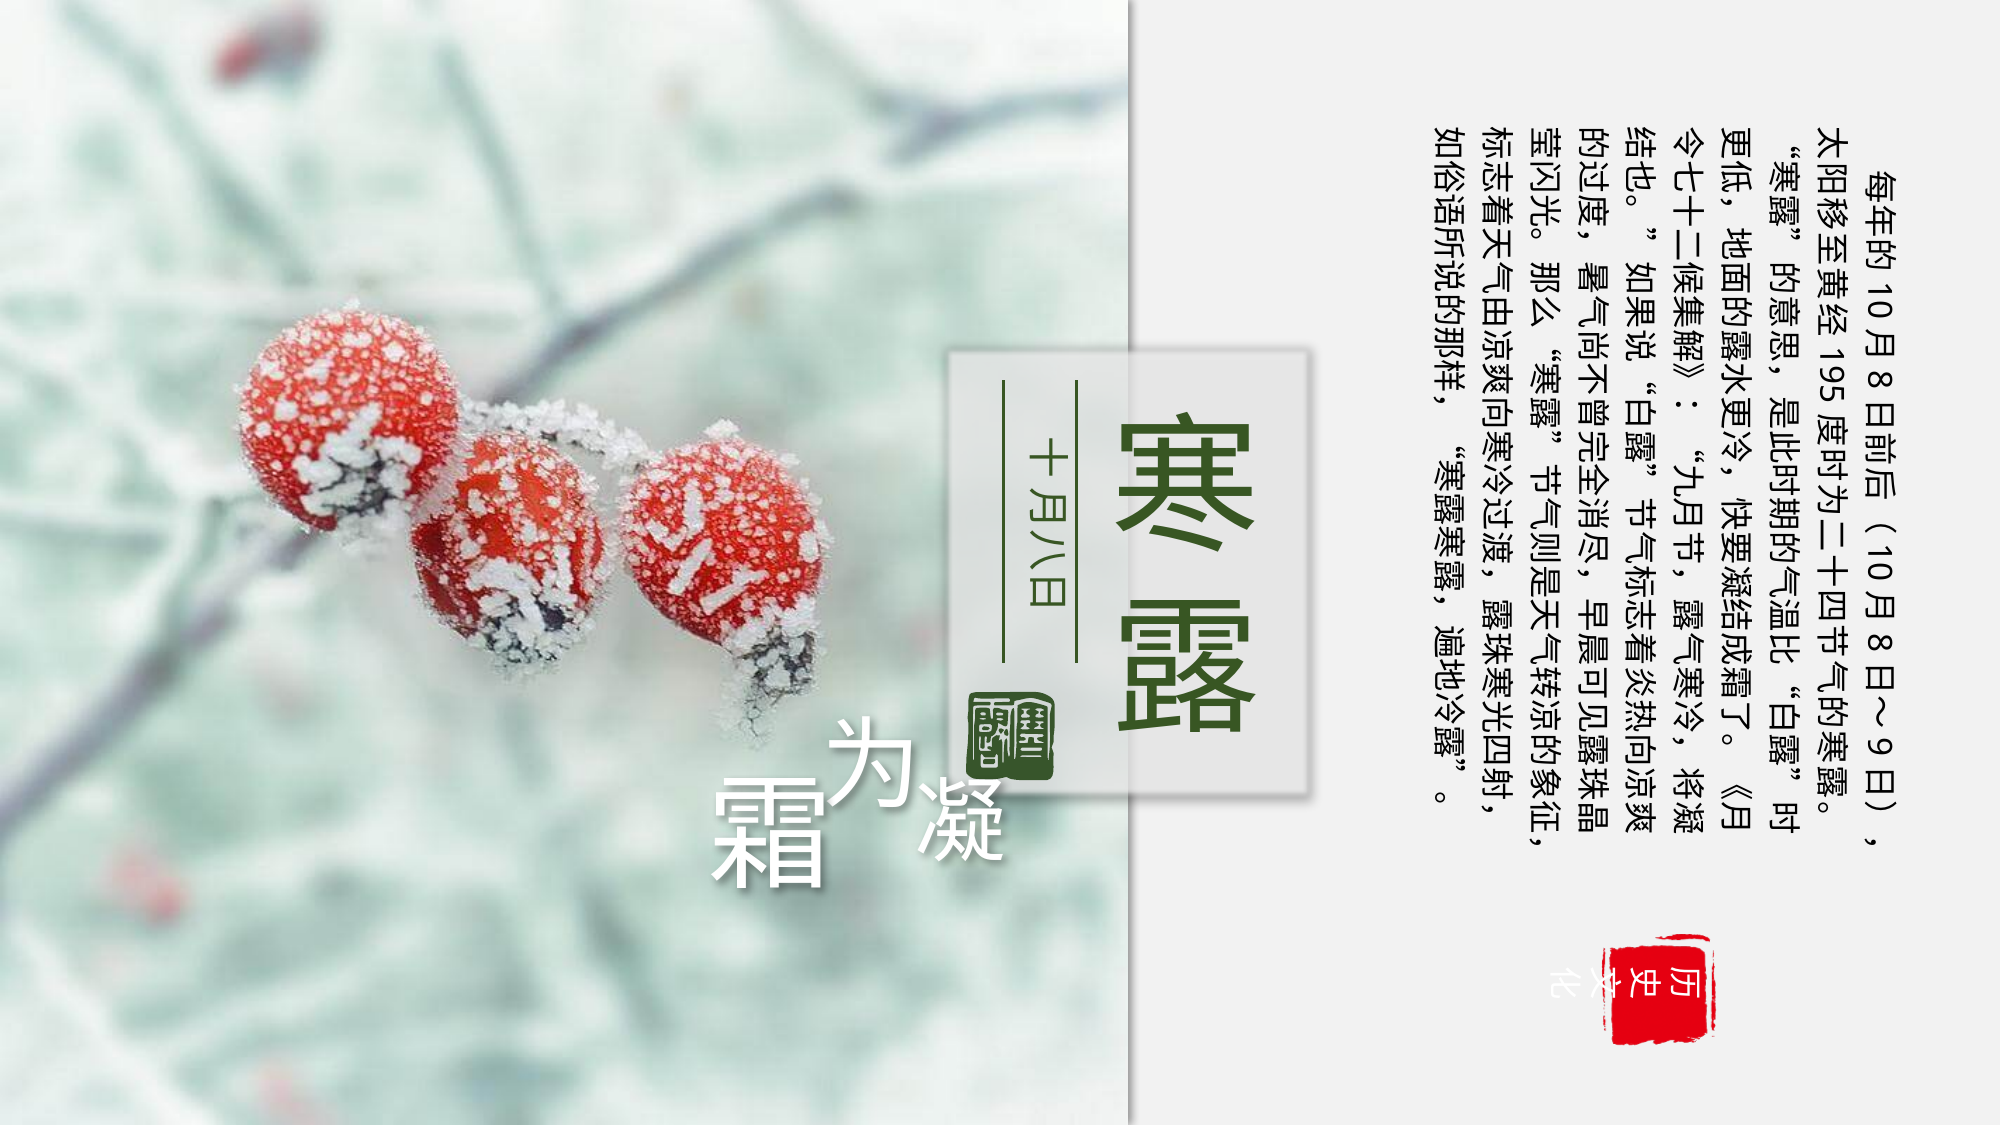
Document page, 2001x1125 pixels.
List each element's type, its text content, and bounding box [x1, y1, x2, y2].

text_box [943, 346, 1312, 798]
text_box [1592, 927, 1727, 1052]
picture [0, 0, 1128, 1125]
text_box 每年的10月8日前后（10月8日～9日），太阳移至黄经195度时为二十四节气的寒露。“寒露”的意思，是此时期的气温比“白露”时更低，地面的露水更冷，快要凝结成霜了。《月令七十二候集解》：“九月节，露气寒冷，将凝结也。”如果说“白露”节气标志着炎热向凉爽的过度，暑气尚不曾完全消尽，早晨可见露珠晶莹闪光。那么“寒露”节气则是天气转凉的象征，标志着天气由凉爽向寒冷过渡，露珠寒光四射，如俗语所说的那样，“寒露寒露，遍地冷露”。 [1353, 112, 1917, 850]
